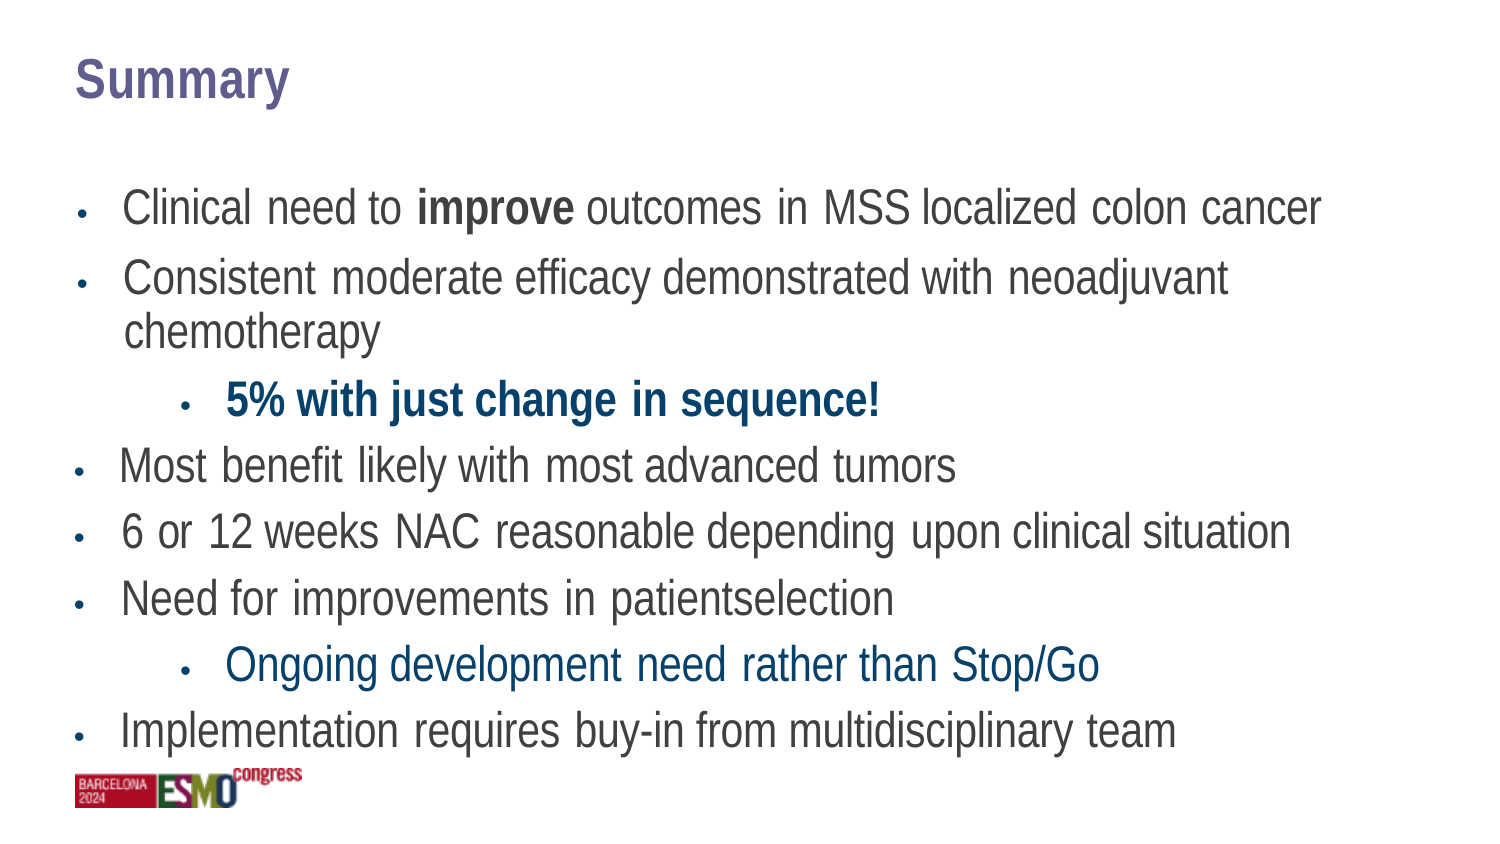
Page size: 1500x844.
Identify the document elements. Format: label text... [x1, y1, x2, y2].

picture [75, 768, 302, 808]
text_box Summary • Clinical need to improve outcomes in MSS localized colon cancer • Consistent moderate efficacy demonstrated with neoadjuvant chemotherapy • 5% with just change in sequence! • Most benefit likely with most advanced tumors • 6 or 12 weeks NAC reasonable depending upon clinical situation • Need for improvements in patientselection • Ongoing development need rather than Stop/Go • Implementation requires buy-in from multidisciplinary team [73, 51, 1327, 760]
